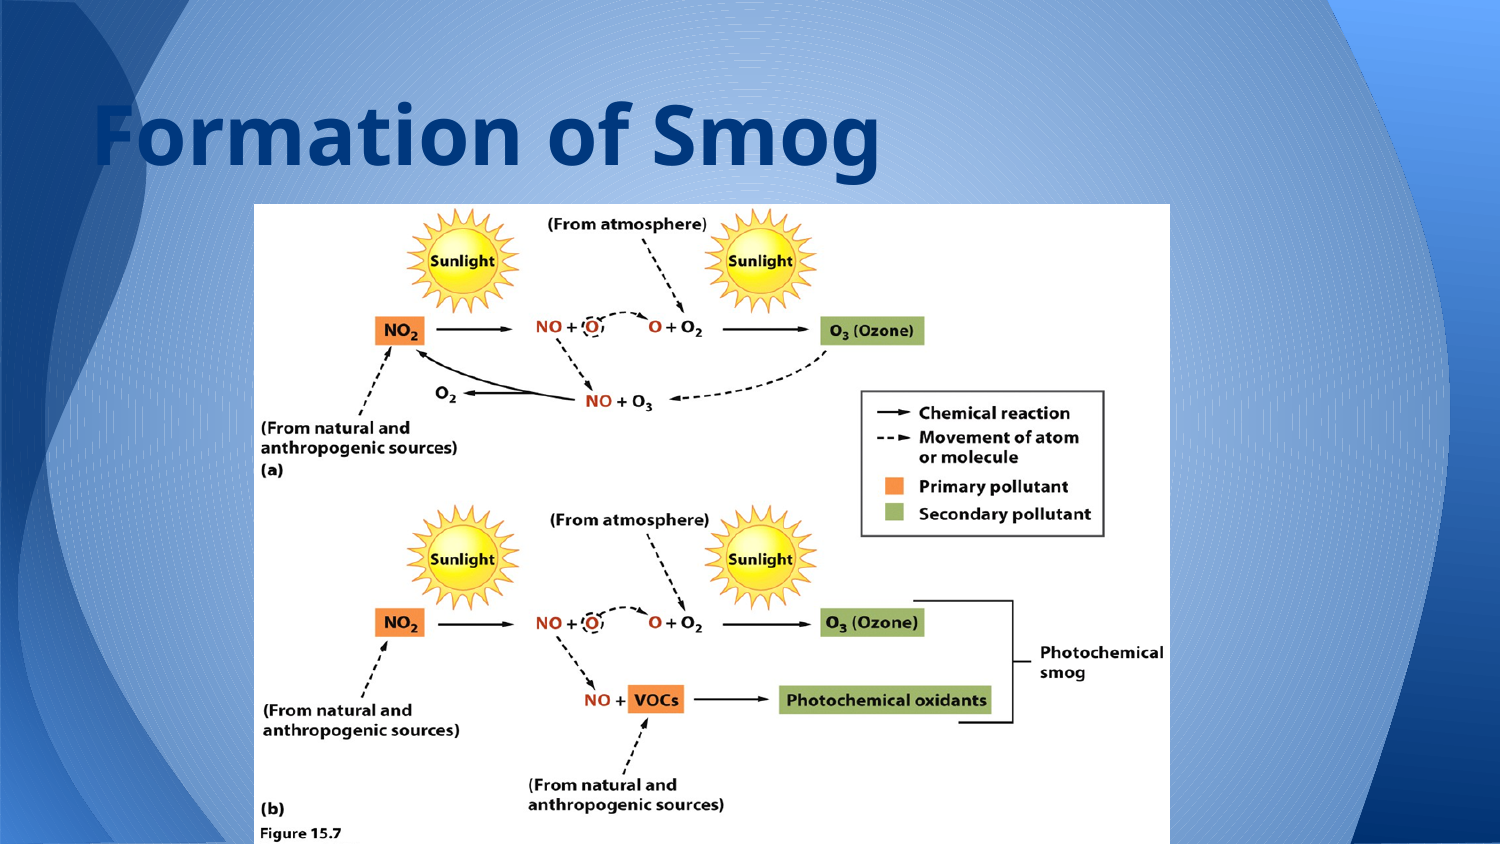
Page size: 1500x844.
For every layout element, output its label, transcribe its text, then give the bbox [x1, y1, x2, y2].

picture [254, 203, 1170, 844]
title Formation of Smog [75, 33, 1425, 197]
